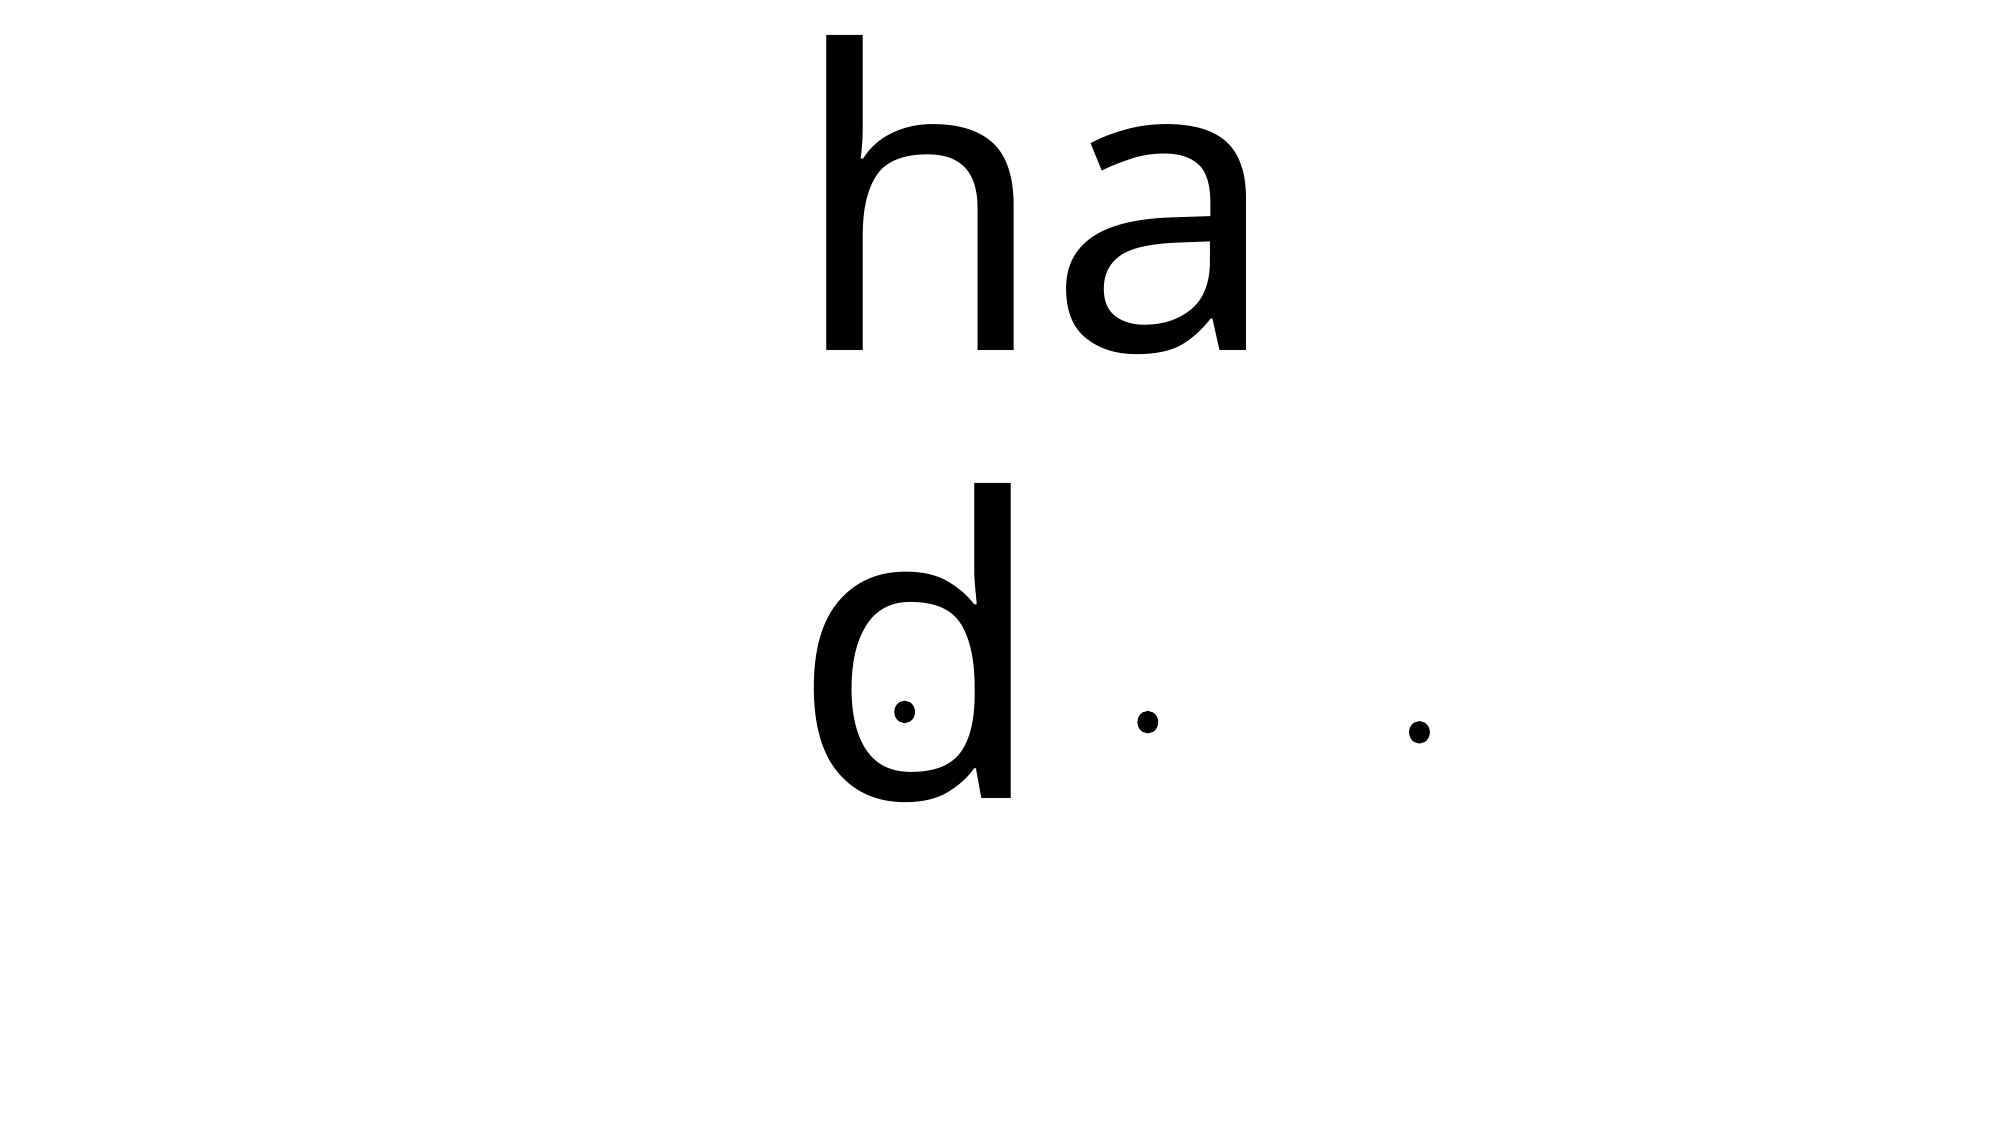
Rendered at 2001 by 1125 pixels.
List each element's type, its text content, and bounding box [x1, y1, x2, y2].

text_box [1137, 710, 1159, 734]
title had [776, 269, 1542, 612]
text_box [1409, 721, 1430, 744]
text_box [894, 700, 916, 724]
